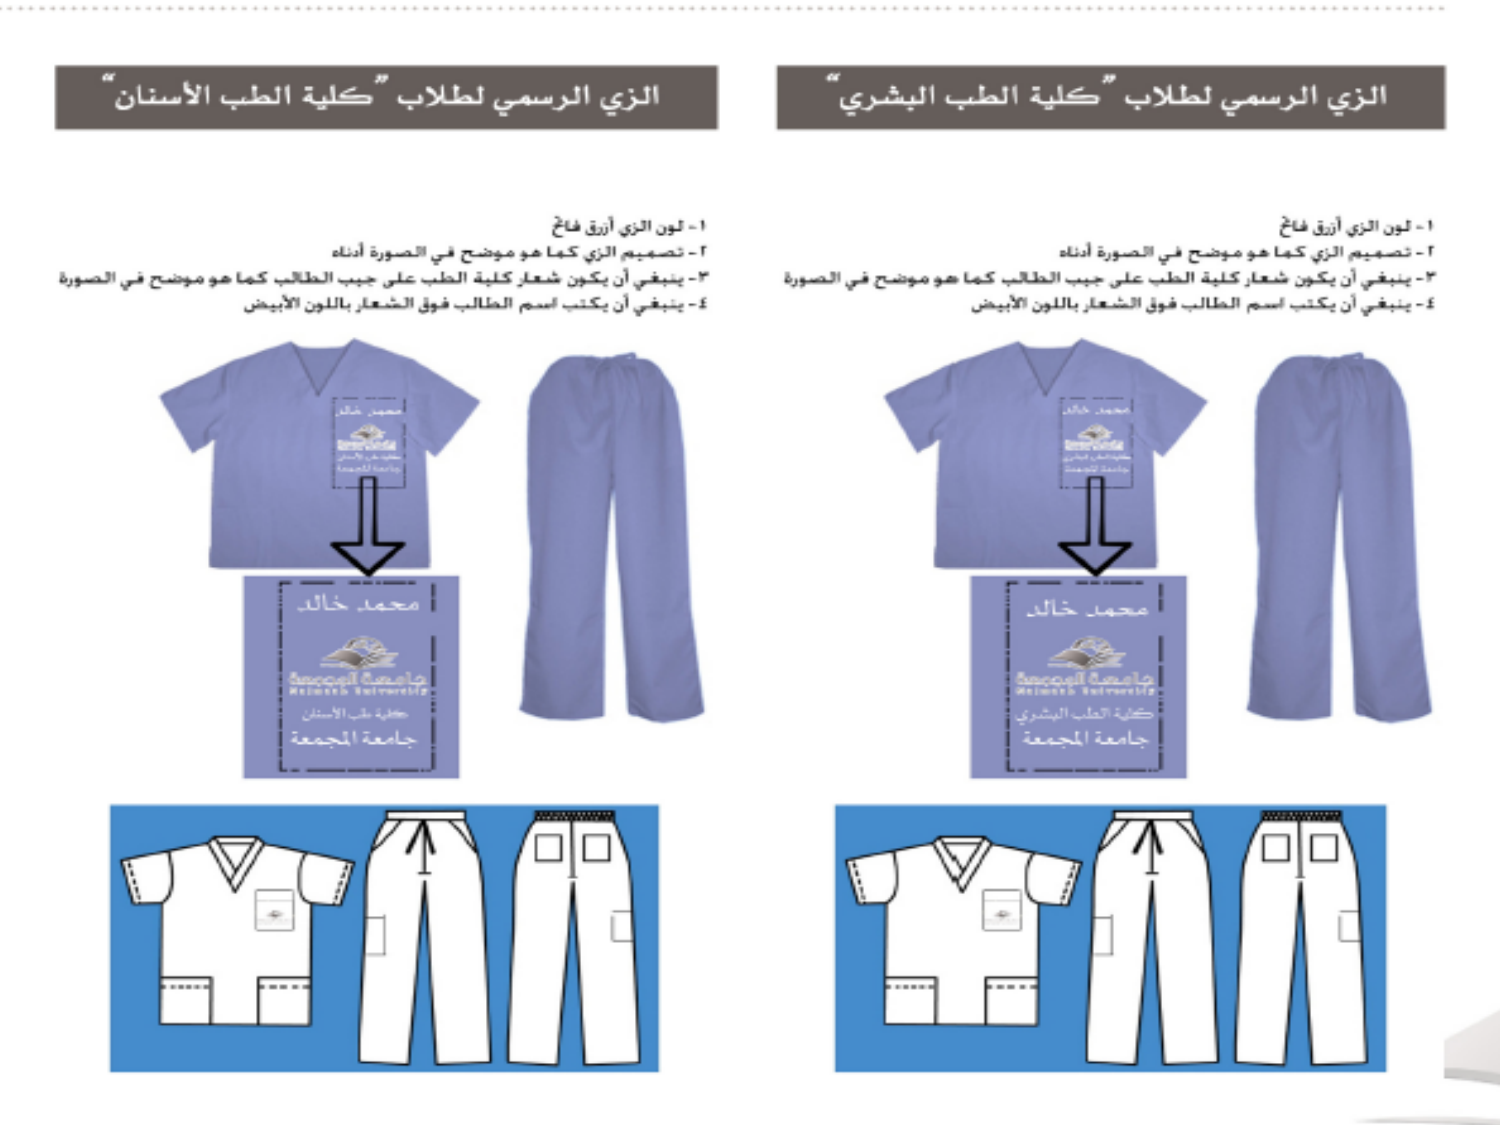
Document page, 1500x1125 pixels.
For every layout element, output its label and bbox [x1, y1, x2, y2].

list [0, 3, 1500, 1125]
